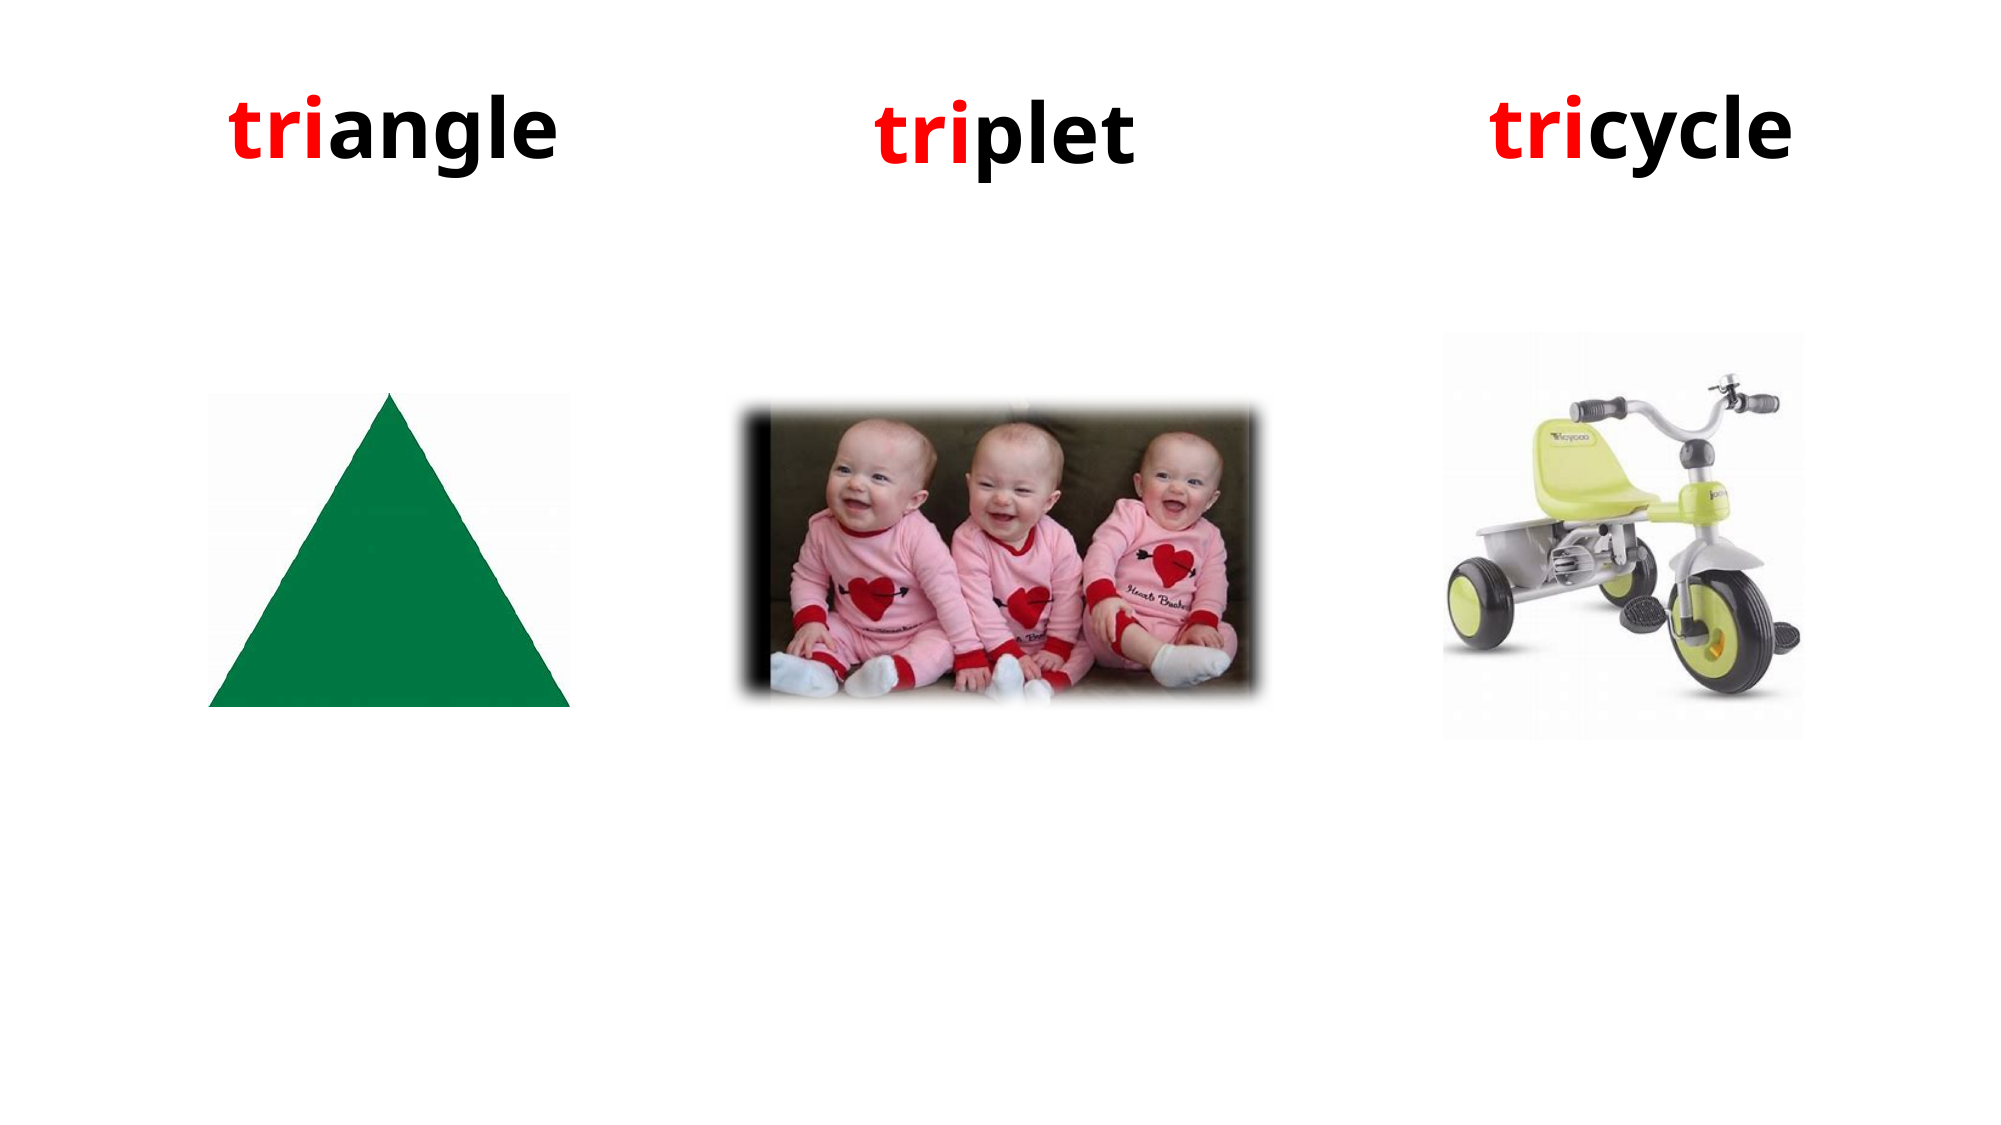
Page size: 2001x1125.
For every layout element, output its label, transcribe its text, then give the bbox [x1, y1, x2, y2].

picture [208, 393, 570, 707]
text_box triplet [756, 72, 1244, 188]
picture [1443, 332, 1805, 740]
text_box triangle [171, 68, 607, 184]
text_box tricycle [1393, 68, 1880, 184]
picture [726, 393, 1273, 711]
